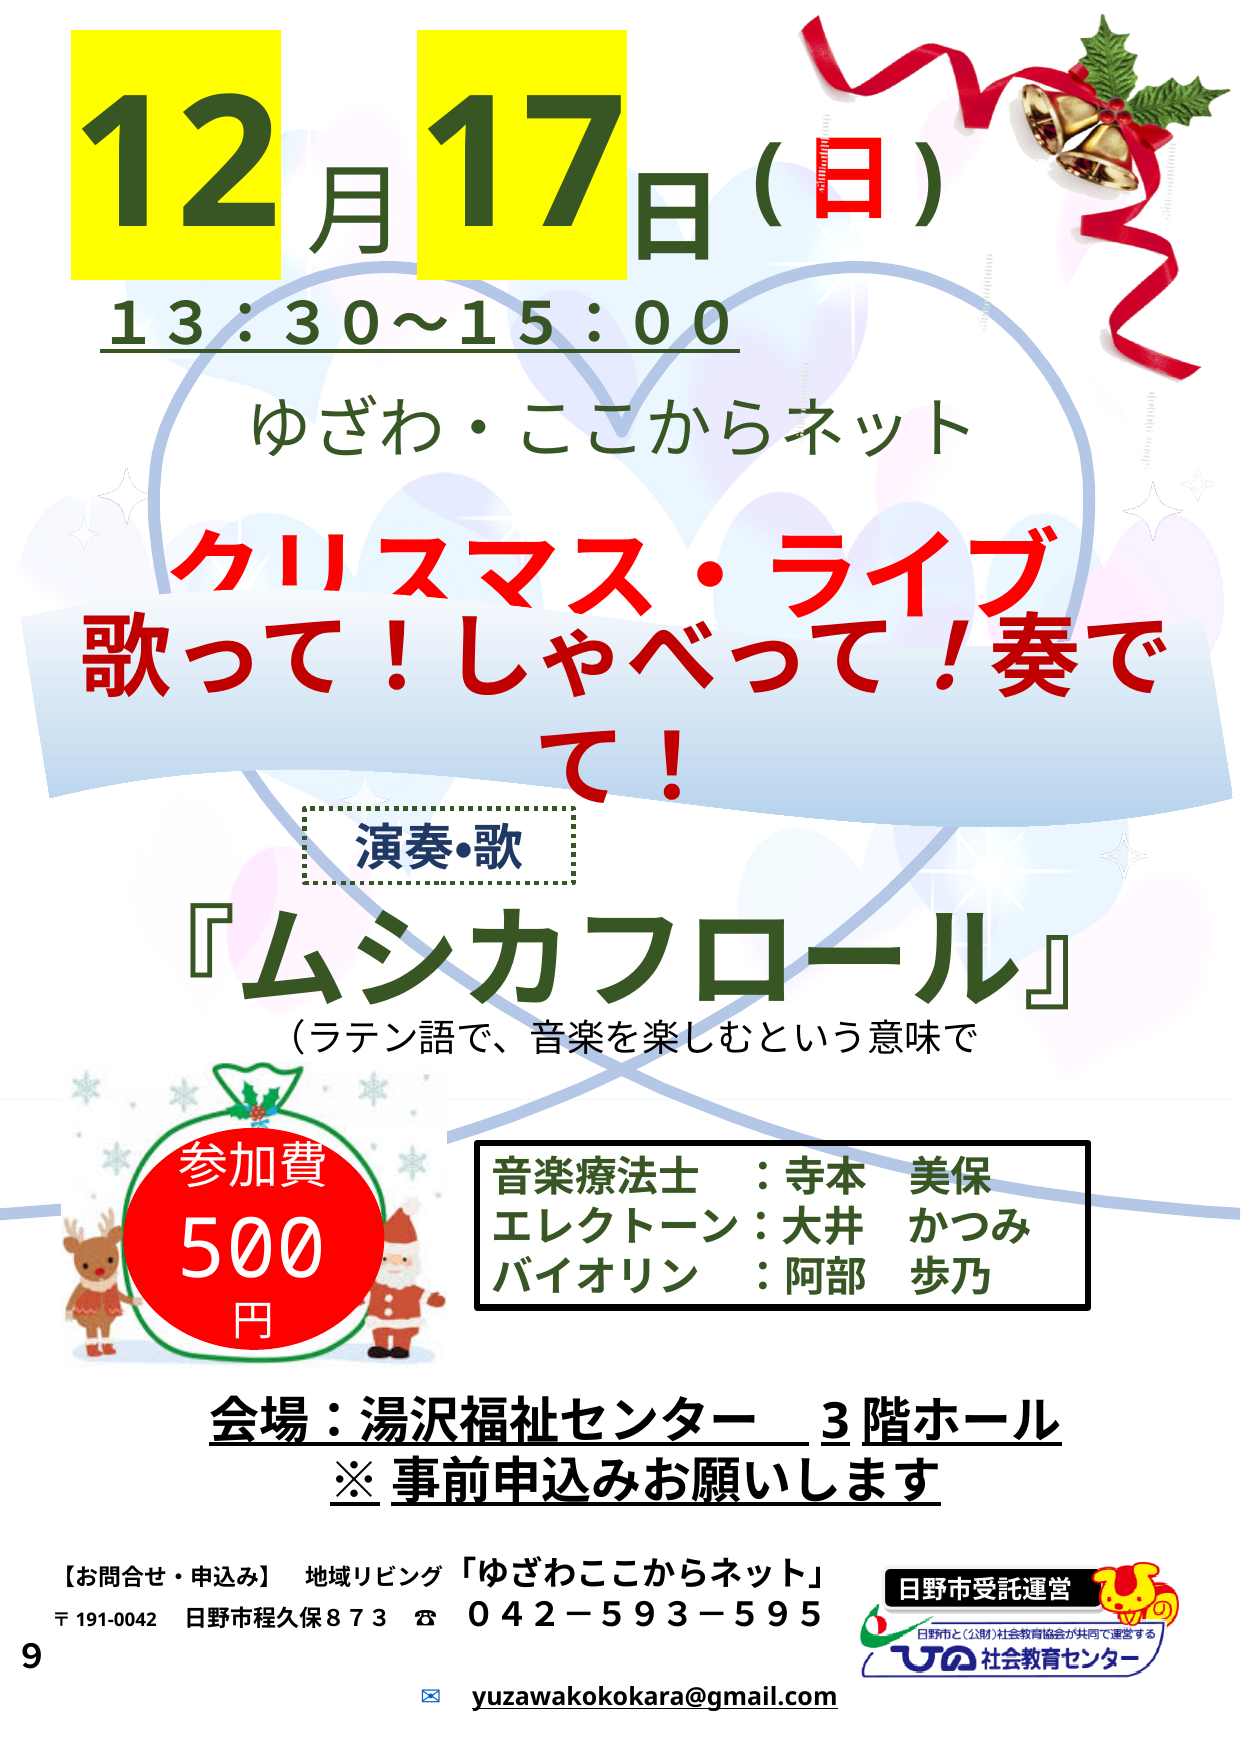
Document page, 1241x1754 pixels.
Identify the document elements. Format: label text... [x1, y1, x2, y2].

text_box （ラテン語で、音楽を楽しむという意味です。） [447, 1100, 1063, 1112]
text_box [857, 1260, 1209, 1461]
picture [0, 0, 1241, 1100]
text_box [447, 1112, 810, 1215]
text_box 【お問合せ・申込み】 地域リビング「ゆざわここからネット」 〒191-0042 日野市程久保８７３ ☎ ０４２－５９３－５９５９ ✉ yuzawakokokara@gmail.com [0, 1542, 865, 1708]
text_box [1089, 1199, 1241, 1214]
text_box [858, 1562, 1179, 1680]
text_box 会場：湯沢福祉センター 3階ホール ※事前申込みお願いします [124, 1381, 1146, 1516]
text_box 音楽療法士 ：寺本 美保 エレクトーン：大井 かつみ バイオリン ：阿部 歩乃 [476, 1142, 1089, 1308]
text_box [61, 1062, 447, 1372]
text_box [0, 1209, 61, 1215]
